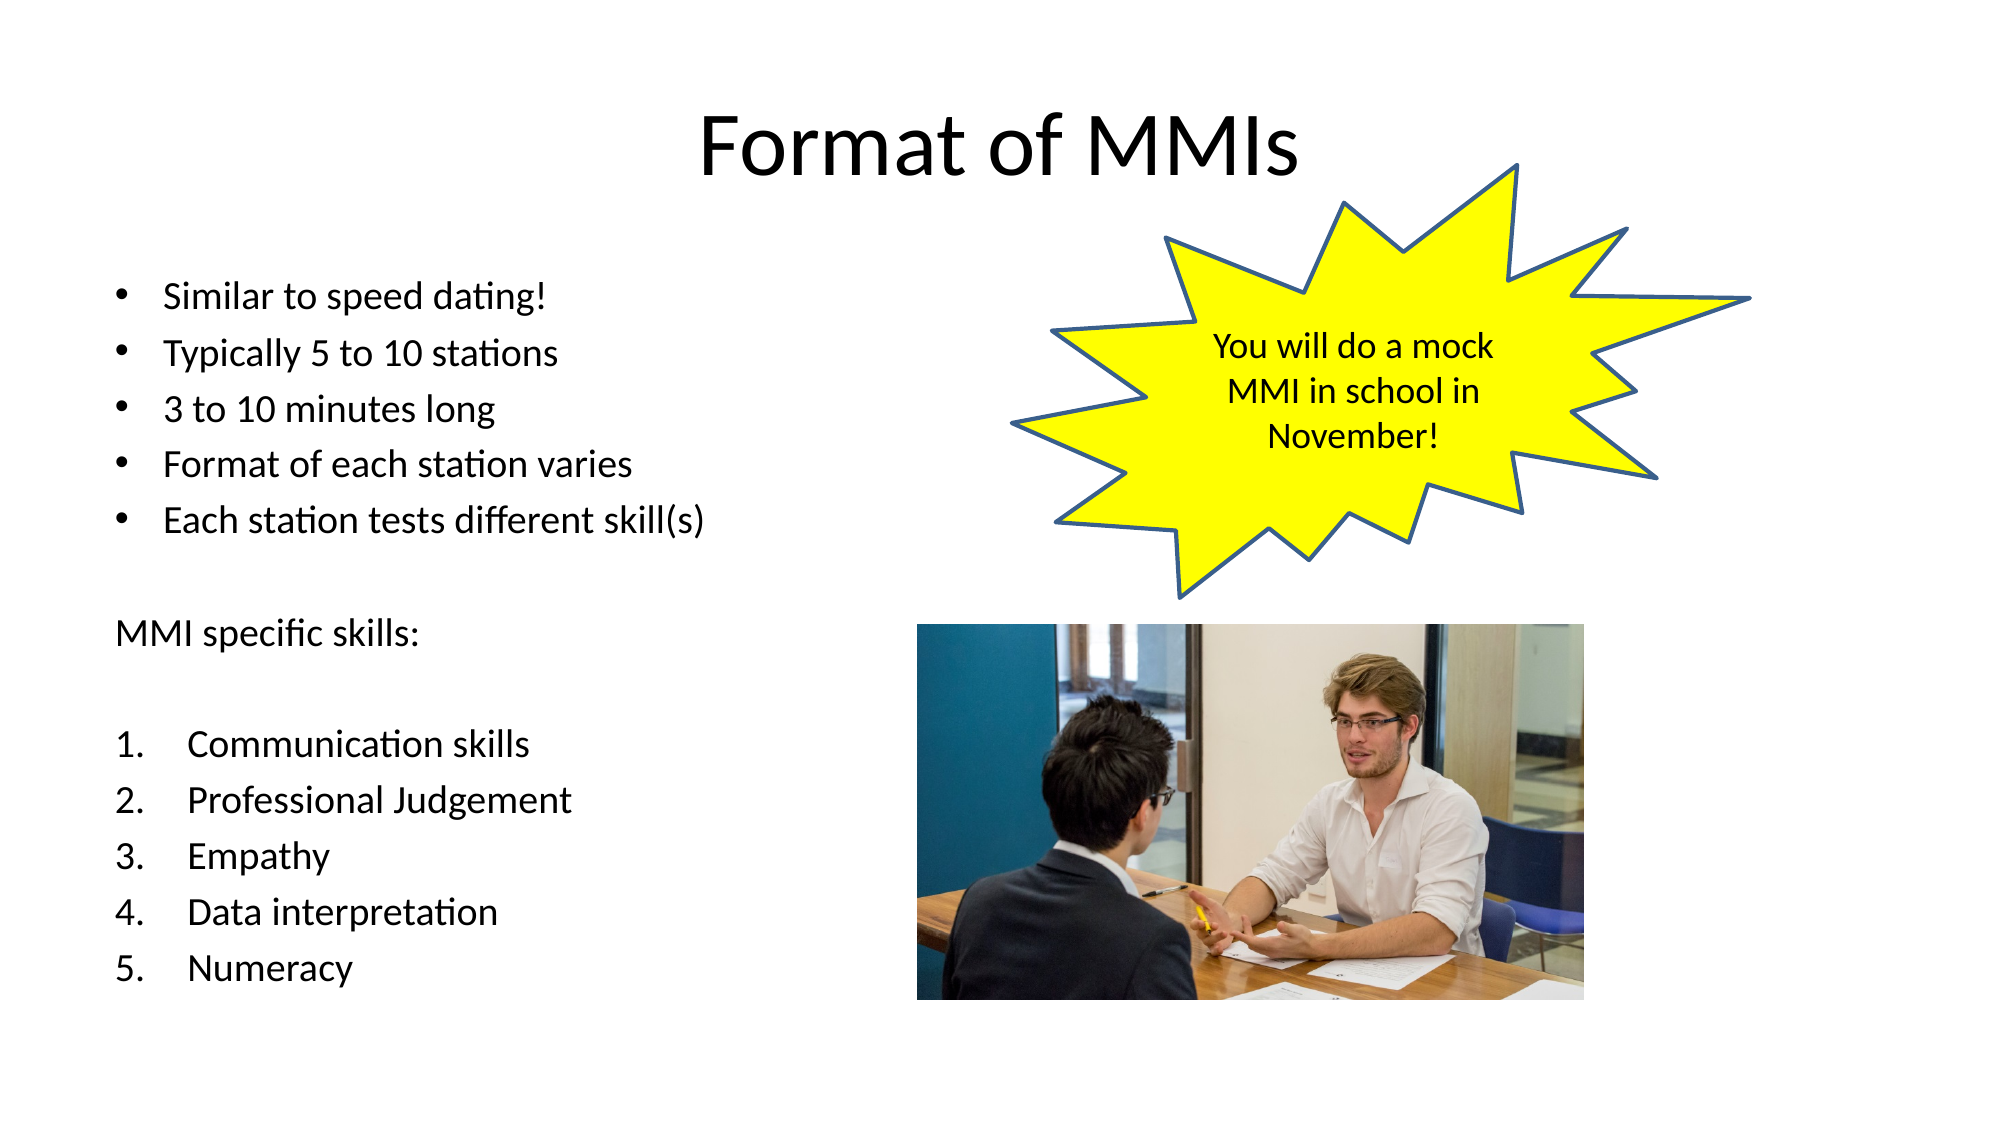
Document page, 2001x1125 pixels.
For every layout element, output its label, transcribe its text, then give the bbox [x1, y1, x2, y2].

picture [916, 624, 1584, 1000]
text_box You will do a mock MMI in school in November! [1009, 163, 1752, 600]
list Similar to speed dating! Typically 5 to 10 stations 3 to 10 minutes long Format of each station varies Each station tests different skill(s) MMI specific skills: Communication skills Professional Judgement Empathy Data interpretation Numeracy [99, 262, 1900, 1005]
title Format of MMIs [99, 45, 1900, 233]
